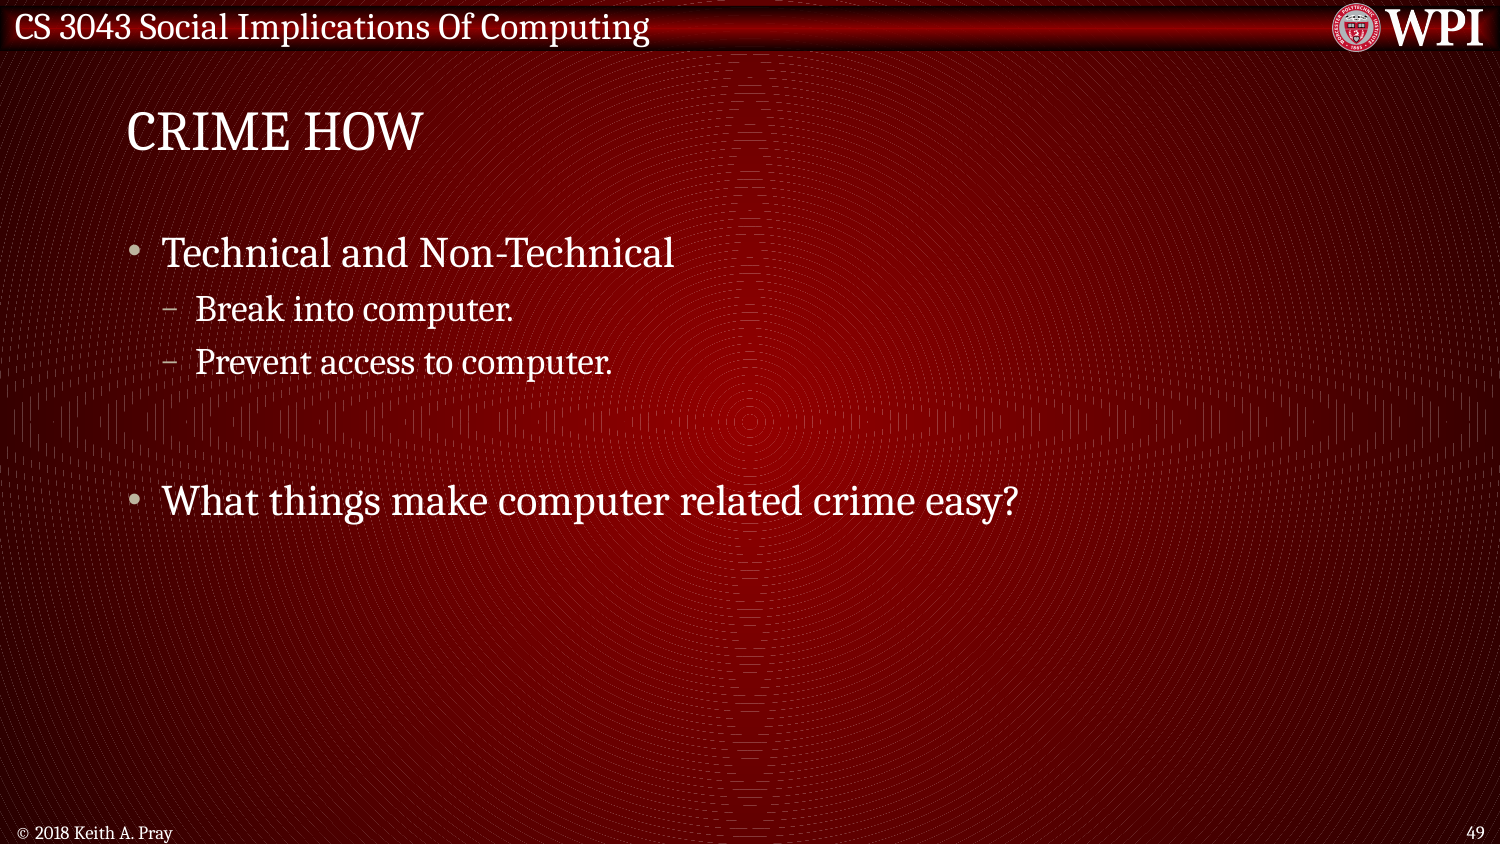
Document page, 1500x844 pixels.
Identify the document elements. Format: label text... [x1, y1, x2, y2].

slide_number 49 [1397, 819, 1500, 844]
picture [1332, 3, 1483, 52]
list Technical and Non-Technical Break into computer. Prevent access to computer. What things make computer related crime easy? [112, 221, 1388, 772]
footer © 2018 Keith A. Pray [0, 819, 913, 844]
title Crime How [112, 59, 1388, 210]
